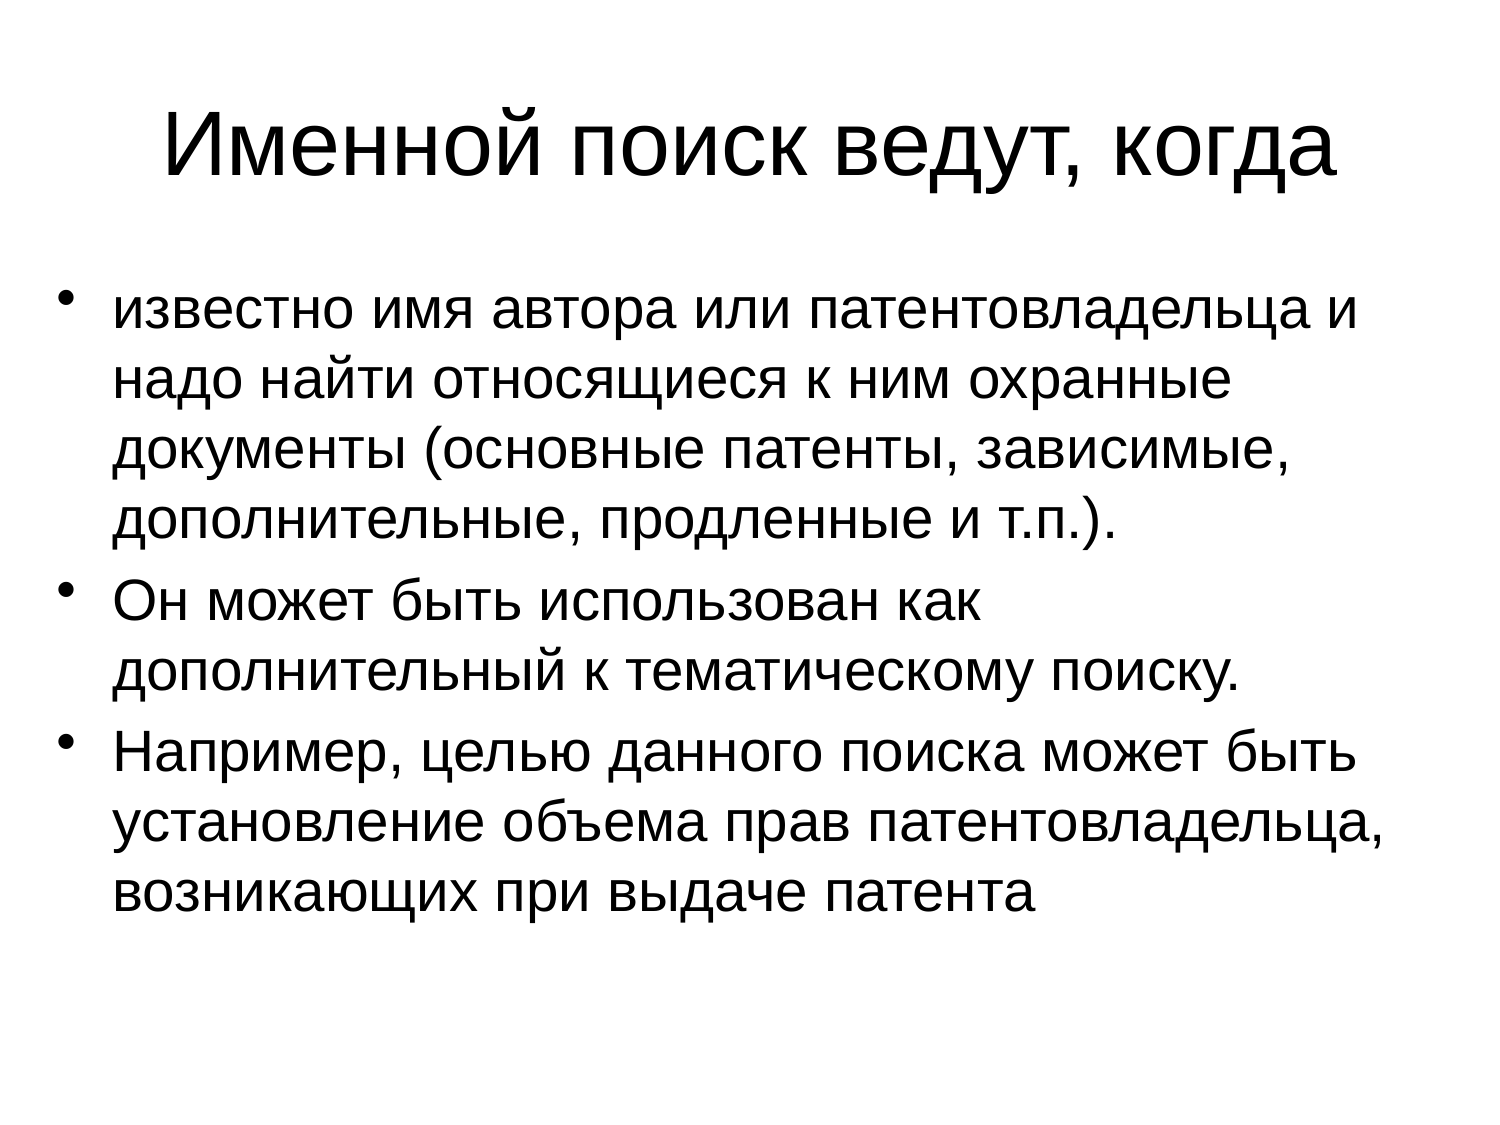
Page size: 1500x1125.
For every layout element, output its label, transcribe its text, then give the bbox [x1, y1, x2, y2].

list известно имя автора или патентовладельца и надо найти относящиеся к ним охранные документы (основные патенты, зависимые, дополнительные, продленные и т.п.). Он может быть использован как дополнительный к тематическому поиску. Например, целью данного поиска может быть установление объема прав патентовладельца, возникающих при выдаче патента [40, 262, 1426, 1083]
title Именной поиск ведут, когда [74, 44, 1426, 233]
